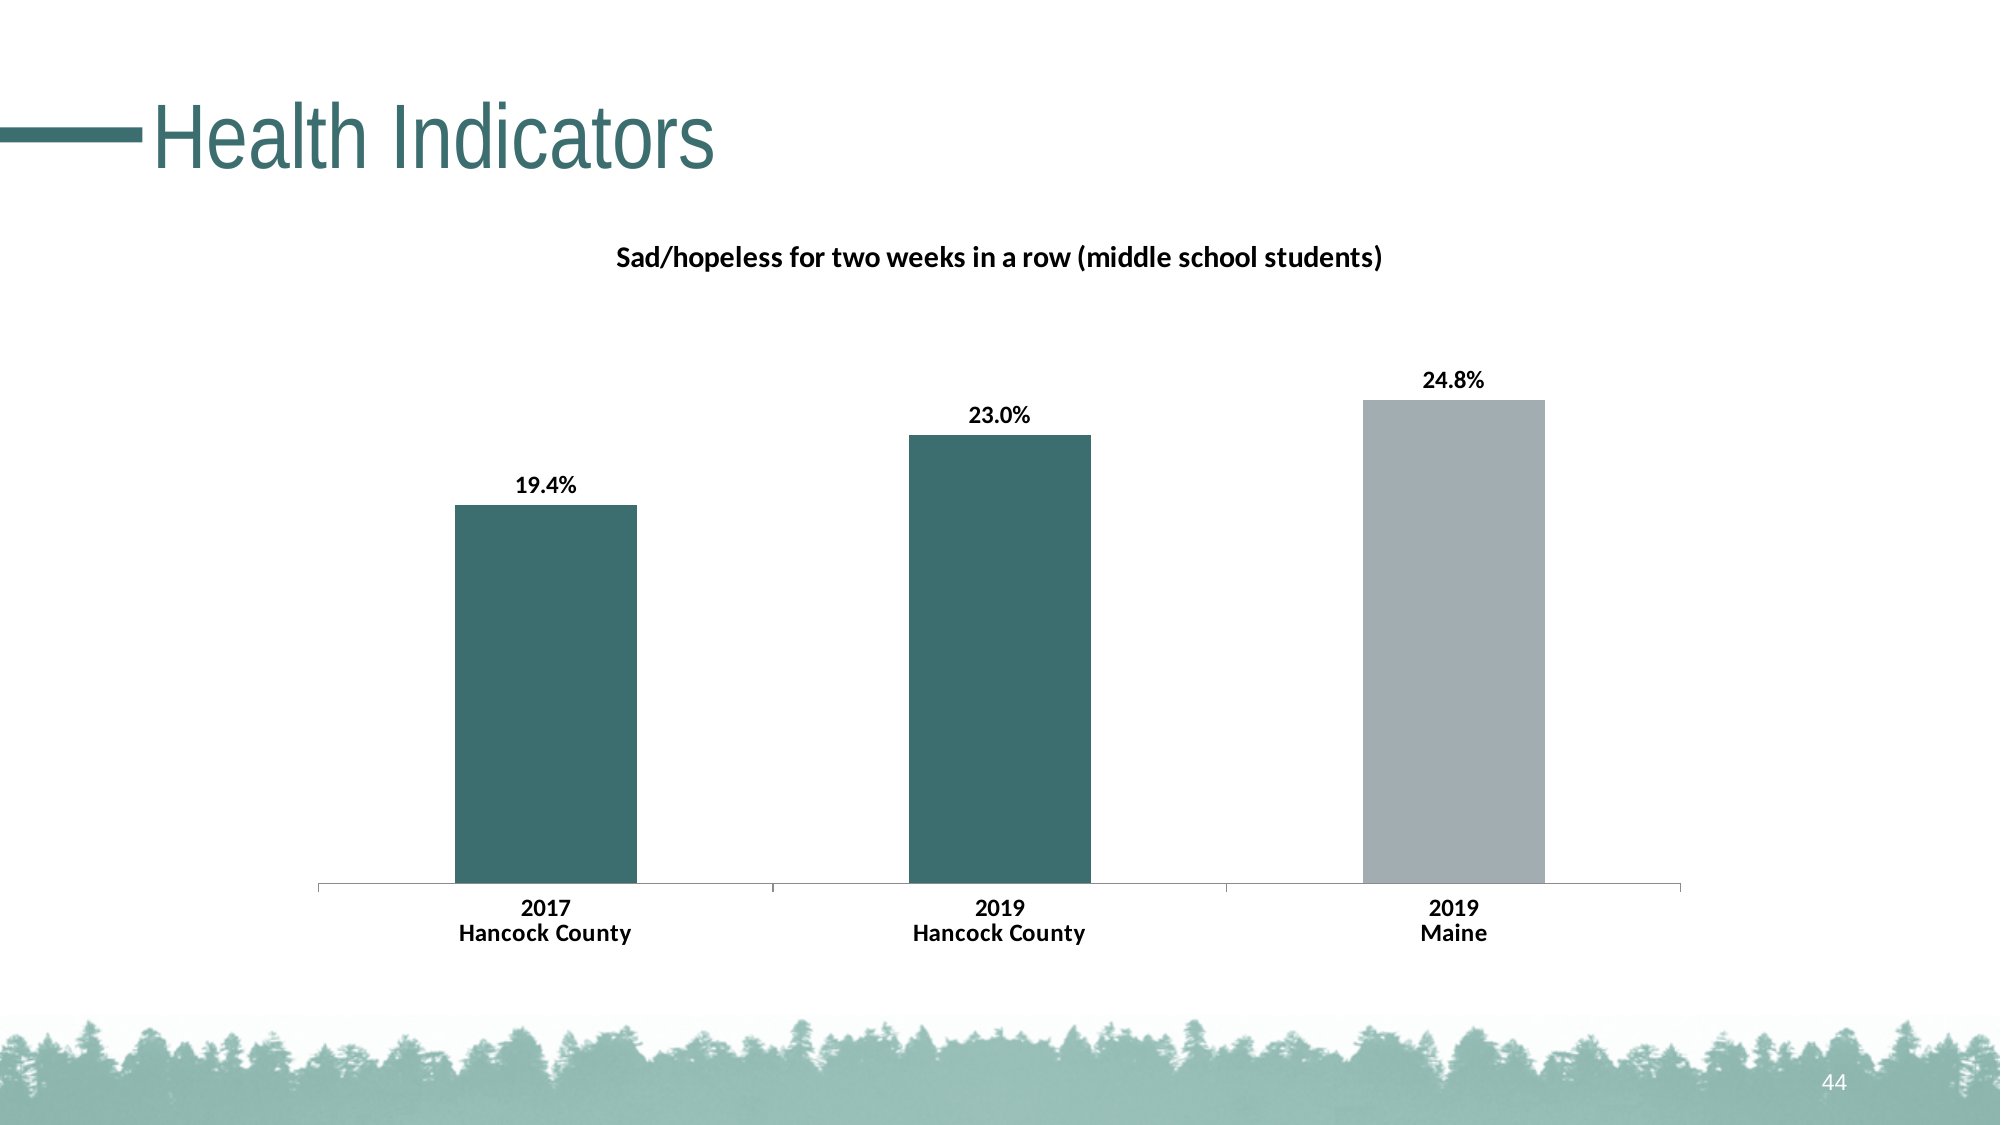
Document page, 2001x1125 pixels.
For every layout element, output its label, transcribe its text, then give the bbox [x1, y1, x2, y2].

chart [290, 213, 1710, 964]
picture [0, 1015, 2000, 1125]
slide_number 44 [1412, 1042, 1863, 1103]
title Health Indicators [137, 29, 1863, 248]
